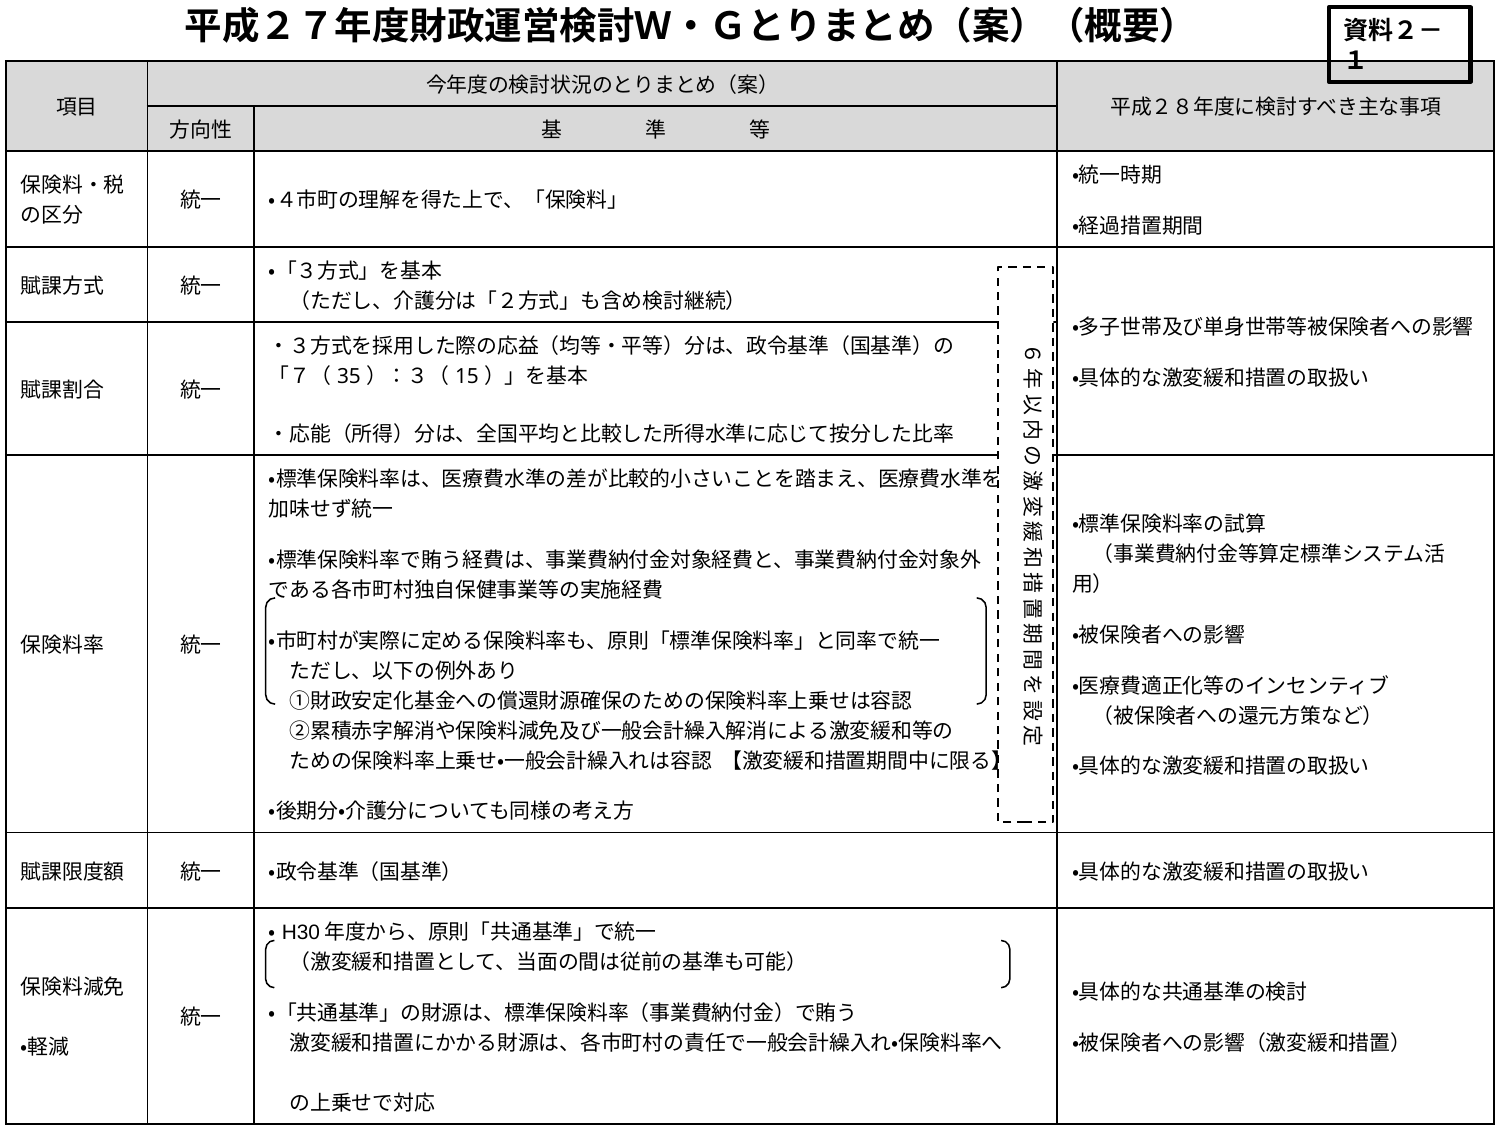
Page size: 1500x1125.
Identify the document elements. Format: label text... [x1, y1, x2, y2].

table_cell ・具体的な共通基準の検討 ・被保険者への影響（激変緩和措置） [1058, 909, 1493, 1123]
table_cell ・H30年度から、原則「共通基準」で統一 （激変緩和措置として、当面の間は従前の基準も可能） ・「共通基準」の財源は、標準保険料率（事業費納付金）で賄う 激変緩和措置にかかる財源は、各市町村の責任で一般会計繰入れ・保険料率へ の上乗せで対応 [255, 909, 1056, 1123]
table_cell 統一 [148, 456, 253, 832]
table_cell 賦課方式 [7, 248, 147, 321]
text_box 資料２－１ [1328, 7, 1471, 82]
table_cell 方向性 [148, 107, 253, 150]
table_cell 統一 [148, 909, 253, 1123]
title 平成２７年度財政運営検討Ｗ・Ｇとりまとめ（案）（概要） [0, 0, 1412, 55]
table_cell 基 準 等 [255, 107, 1056, 150]
table_cell ・３方式を採用した際の応益（均等・平等）分は、政令基準（国基準）の 「７（35）：３（15）」を基本 ・応能（所得）分は、全国平均と比較した所得水準に応じて按分した比率 [255, 323, 997, 454]
table_cell ・統一時期 ・経過措置期間 [1058, 152, 1493, 246]
table_cell 賦課限度額 [7, 833, 147, 907]
table_cell ・具体的な激変緩和措置の取扱い [1058, 833, 1493, 907]
table_cell ・４市町の理解を得た上で、「保険料」 [255, 152, 1056, 246]
text_box [264, 939, 1011, 989]
table_cell 統一 [148, 323, 253, 454]
table_cell 保険料減免 ・軽減 [7, 909, 147, 1123]
table_cell ・標準保険料率の試算 （事業費納付金等算定標準システム活用） ・被保険者への影響 ・医療費適正化等のインセンティブ （被保険者への還元方策など） ・具体的な激変緩和措置の取扱い [1058, 456, 1493, 832]
table_cell ・多子世帯及び単身世帯等被保険者への影響 ・具体的な激変緩和措置の取扱い [1058, 248, 1493, 454]
table_cell ・政令基準（国基準） [255, 833, 1056, 907]
table_header 項目 [7, 62, 147, 150]
table_cell 統一 [148, 248, 253, 321]
table_header 今年度の検討状況のとりまとめ（案） [148, 62, 1056, 105]
text_box [264, 597, 987, 705]
table_cell 保険料率 [7, 456, 147, 832]
table_cell ・標準保険料率は、医療費水準の差が比較的小さいことを踏まえ、医療費水準を 加味せず統一 ・標準保険料率で賄う経費は、事業費納付金対象経費と、事業費納付金対象外 である各市町村独自保健事業等の実施経費 ・市町村が実際に定める保険料率も、原則「標準保険料率」と同率で統一 ただし、以下の例外あり ①財政安定化基金への償還財源確保のための保険料率上乗せは容認 ②累積赤字解消や保険料減免及び一般会計繰入解消による激変緩和等の ための保険料率上乗せ・一般会計繰入れは容認 【激変緩和措置期間中に限る】 ・後期分・介護分についても同様の考え方 [255, 456, 1056, 832]
text_box ６ 年 以 内 の 激 変 緩 和 措 置 期 間 を 設 定 [997, 267, 1054, 823]
table_cell 統一 [148, 152, 253, 246]
table_cell 賦課割合 [7, 323, 147, 454]
table_cell 保険料・税の区分 [7, 152, 147, 246]
table_cell 統一 [148, 833, 253, 907]
table_header 平成２８年度に検討すべき主な事項 [1058, 62, 1493, 150]
table_cell ・「３方式」を基本 （ただし、介護分は「２方式」も含め検討継続） [255, 248, 1056, 321]
